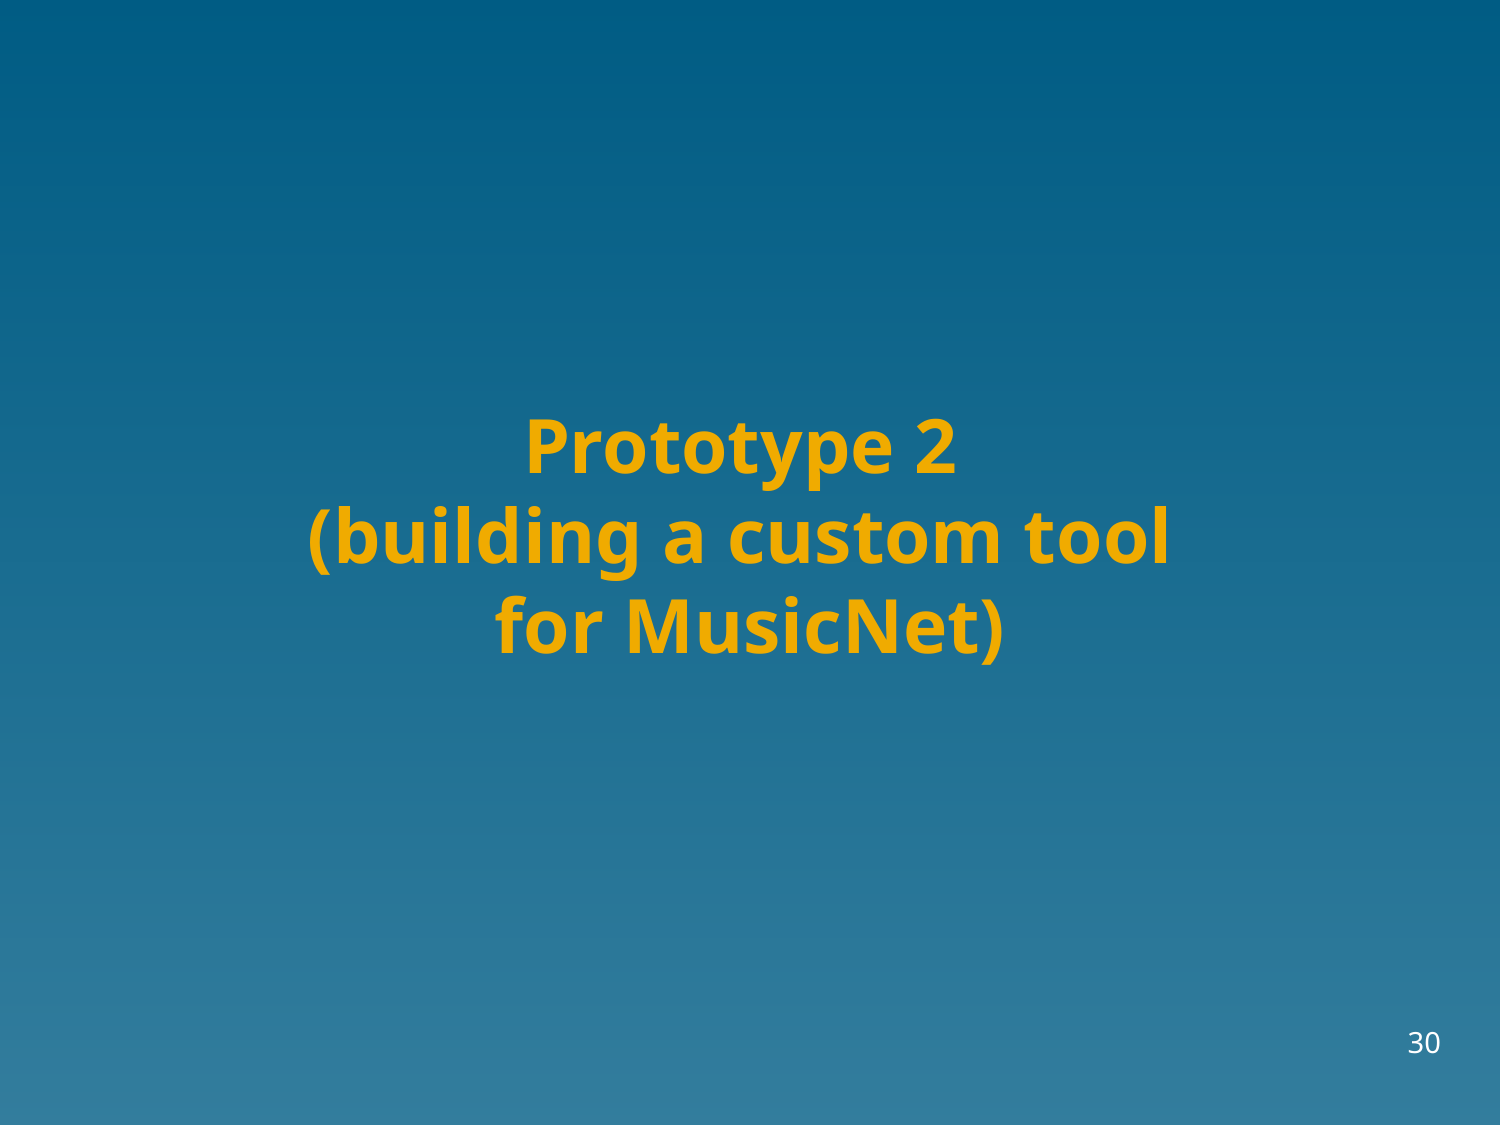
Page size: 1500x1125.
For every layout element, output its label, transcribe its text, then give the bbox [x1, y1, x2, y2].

title Prototype 2 (building a custom tool for MusicNet) [58, 363, 1442, 670]
slide_number 30 [1127, 1034, 1442, 1065]
